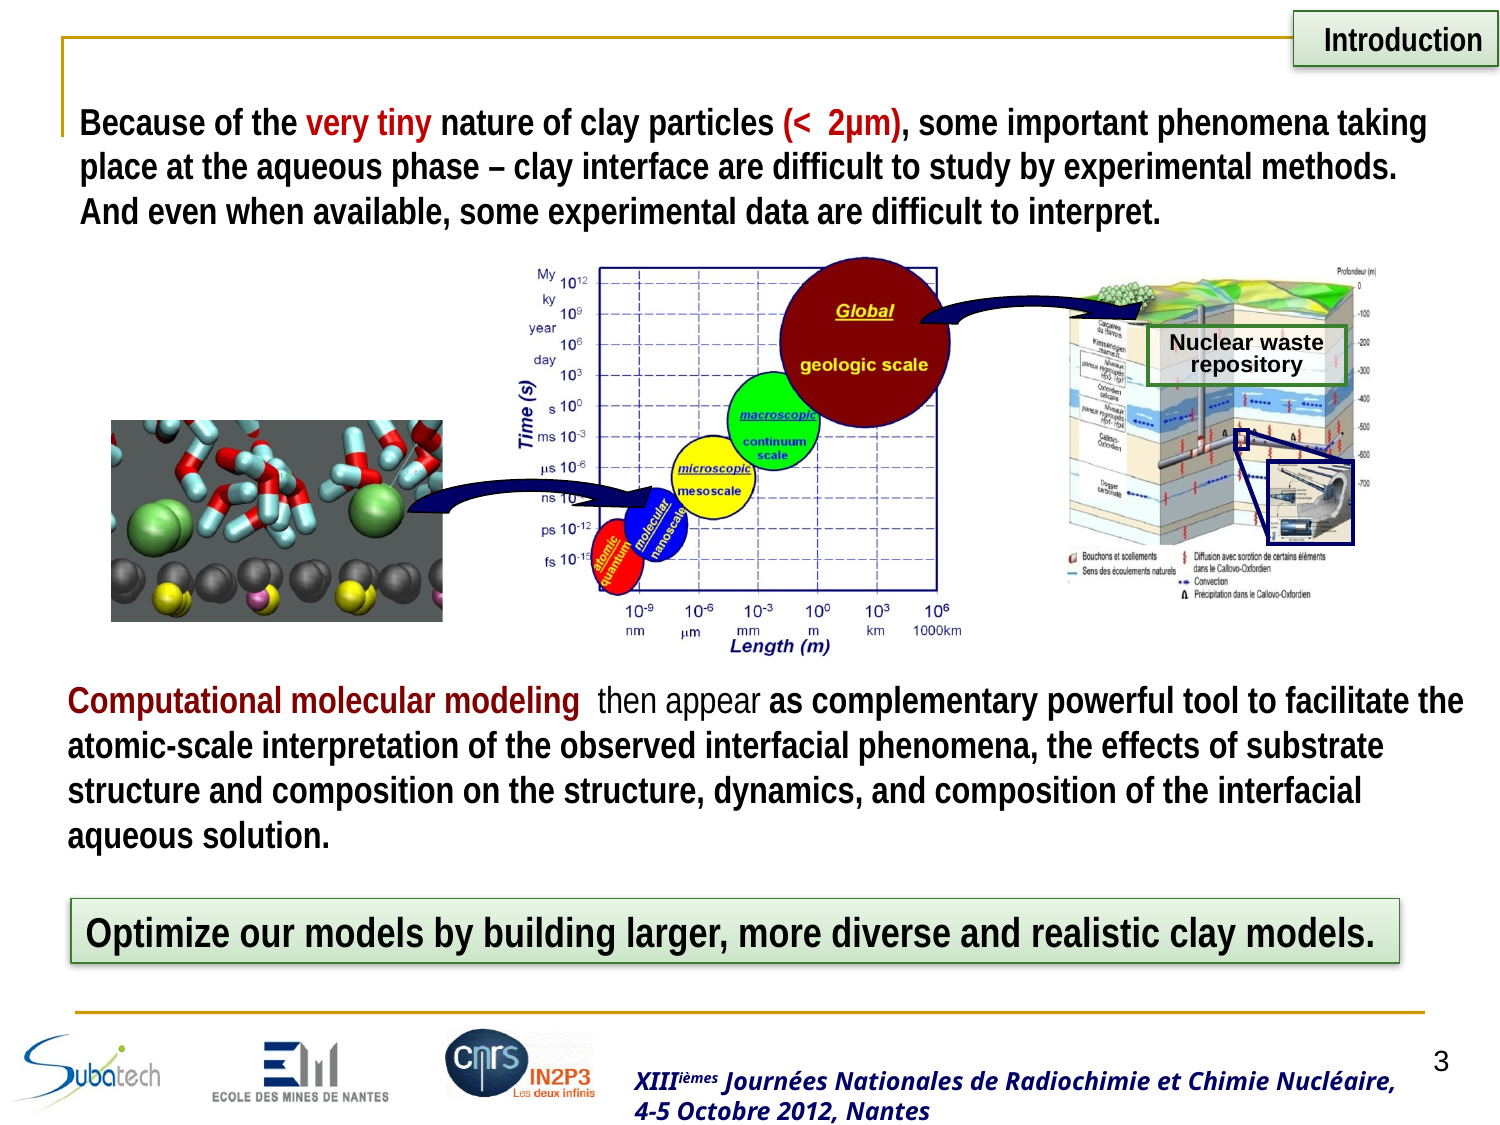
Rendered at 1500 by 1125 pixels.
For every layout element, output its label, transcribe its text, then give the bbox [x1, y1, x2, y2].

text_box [110, 420, 656, 622]
text_box Because of the very tiny nature of clay particles (< 2µm), some important phenomena taking place at the aqueous phase – clay interface are difficult to study by experimental methods. And even when available, some experimental data are difficult to interpret. [64, 90, 1471, 240]
slide_number 3 [1340, 1034, 1465, 1094]
picture [206, 1034, 394, 1108]
text_box Optimize our models by building larger, more diverse and realistic clay models. [70, 898, 1400, 964]
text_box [920, 266, 1377, 600]
picture [513, 243, 963, 657]
text_box Computational molecular modeling then appear as complementary powerful tool to facilitate the atomic-scale interpretation of the observed interfacial phenomena, the effects of substrate structure and composition on the structure, dynamics, and composition of the interfacial aqueous solution. [52, 668, 1483, 864]
picture [11, 1034, 160, 1115]
picture [430, 1023, 609, 1102]
text_box Introduction [1293, 10, 1499, 67]
